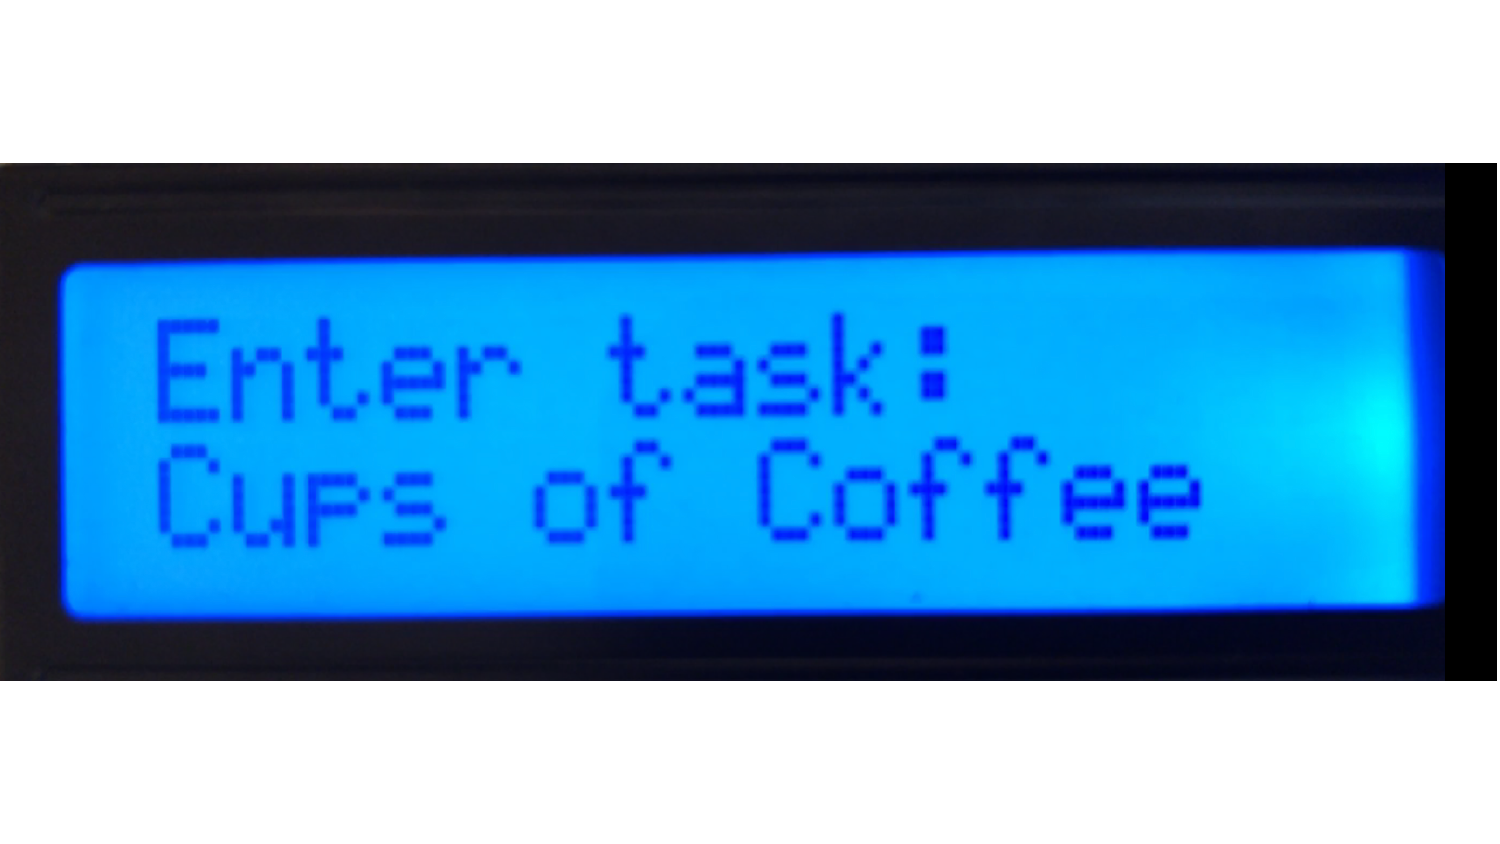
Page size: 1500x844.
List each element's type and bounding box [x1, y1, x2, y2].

picture [0, 163, 1497, 681]
